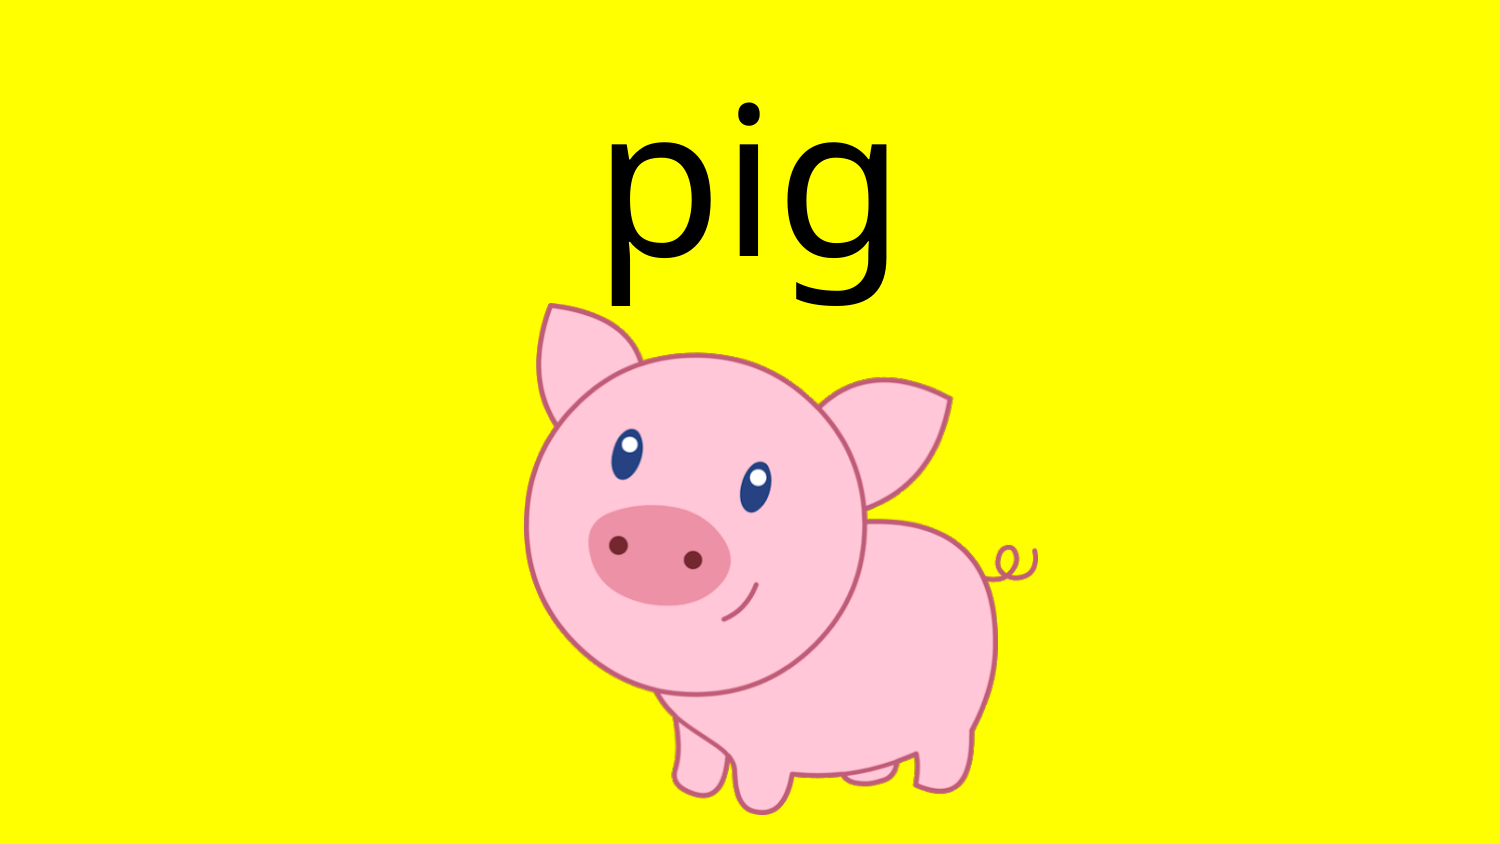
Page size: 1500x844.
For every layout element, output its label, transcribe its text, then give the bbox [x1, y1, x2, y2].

picture [524, 303, 1039, 815]
title pig [51, 104, 1449, 243]
